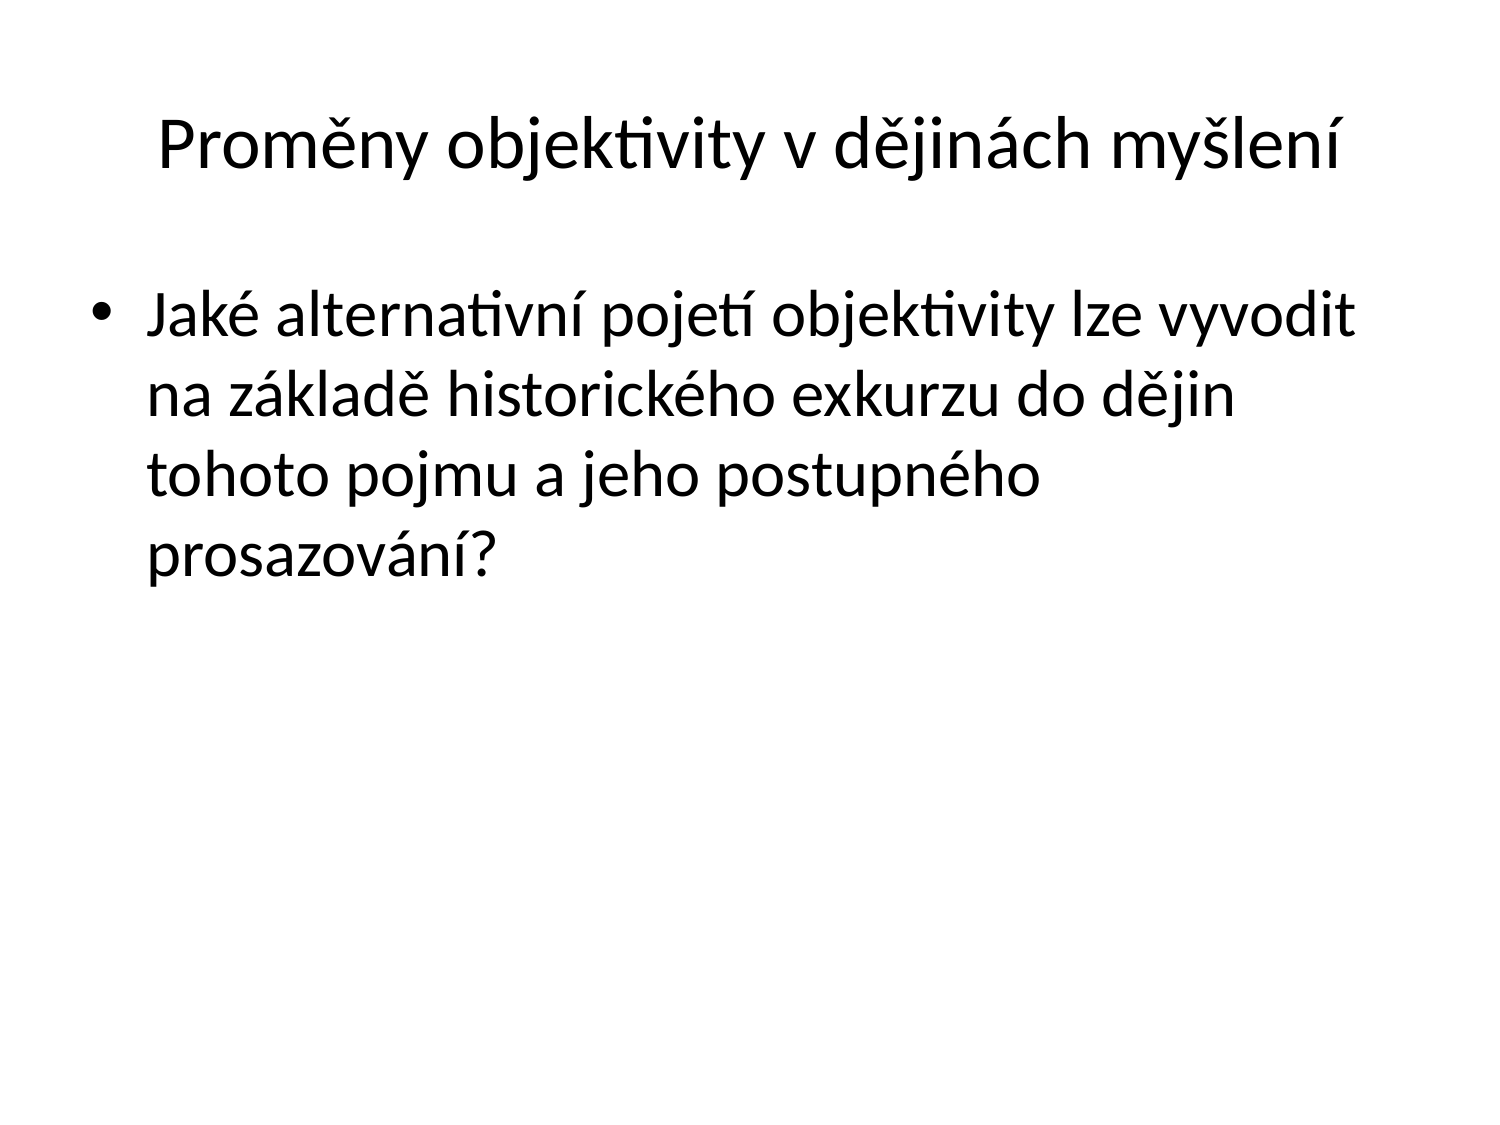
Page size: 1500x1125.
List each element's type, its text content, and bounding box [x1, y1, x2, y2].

list Jaké alternativní pojetí objektivity lze vyvodit na základě historického exkurzu do dějin tohoto pojmu a jeho postupného prosazování? [75, 262, 1425, 1005]
title Proměny objektivity v dějinách myšlení [75, 45, 1425, 233]
